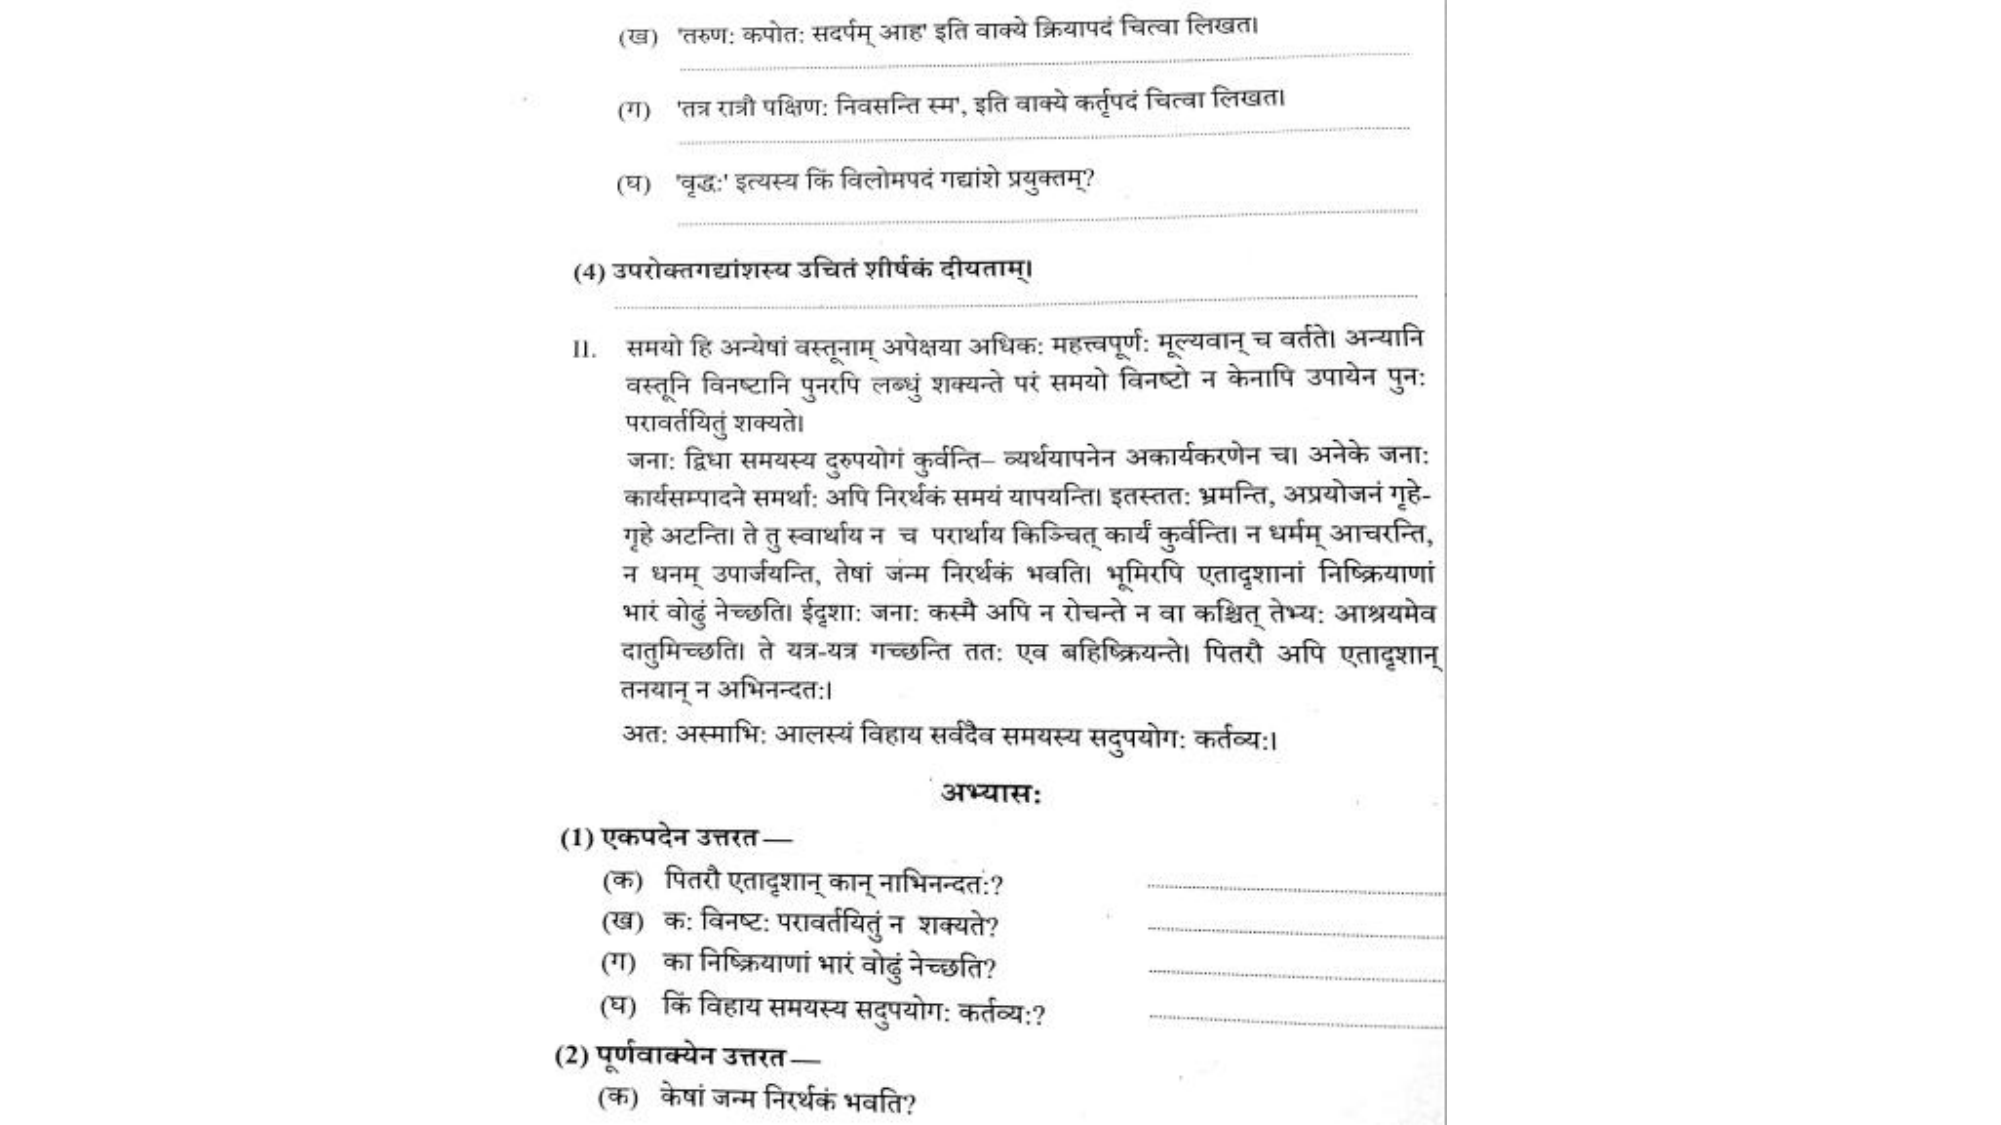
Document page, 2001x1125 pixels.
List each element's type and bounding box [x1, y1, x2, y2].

list [509, 0, 1448, 1125]
